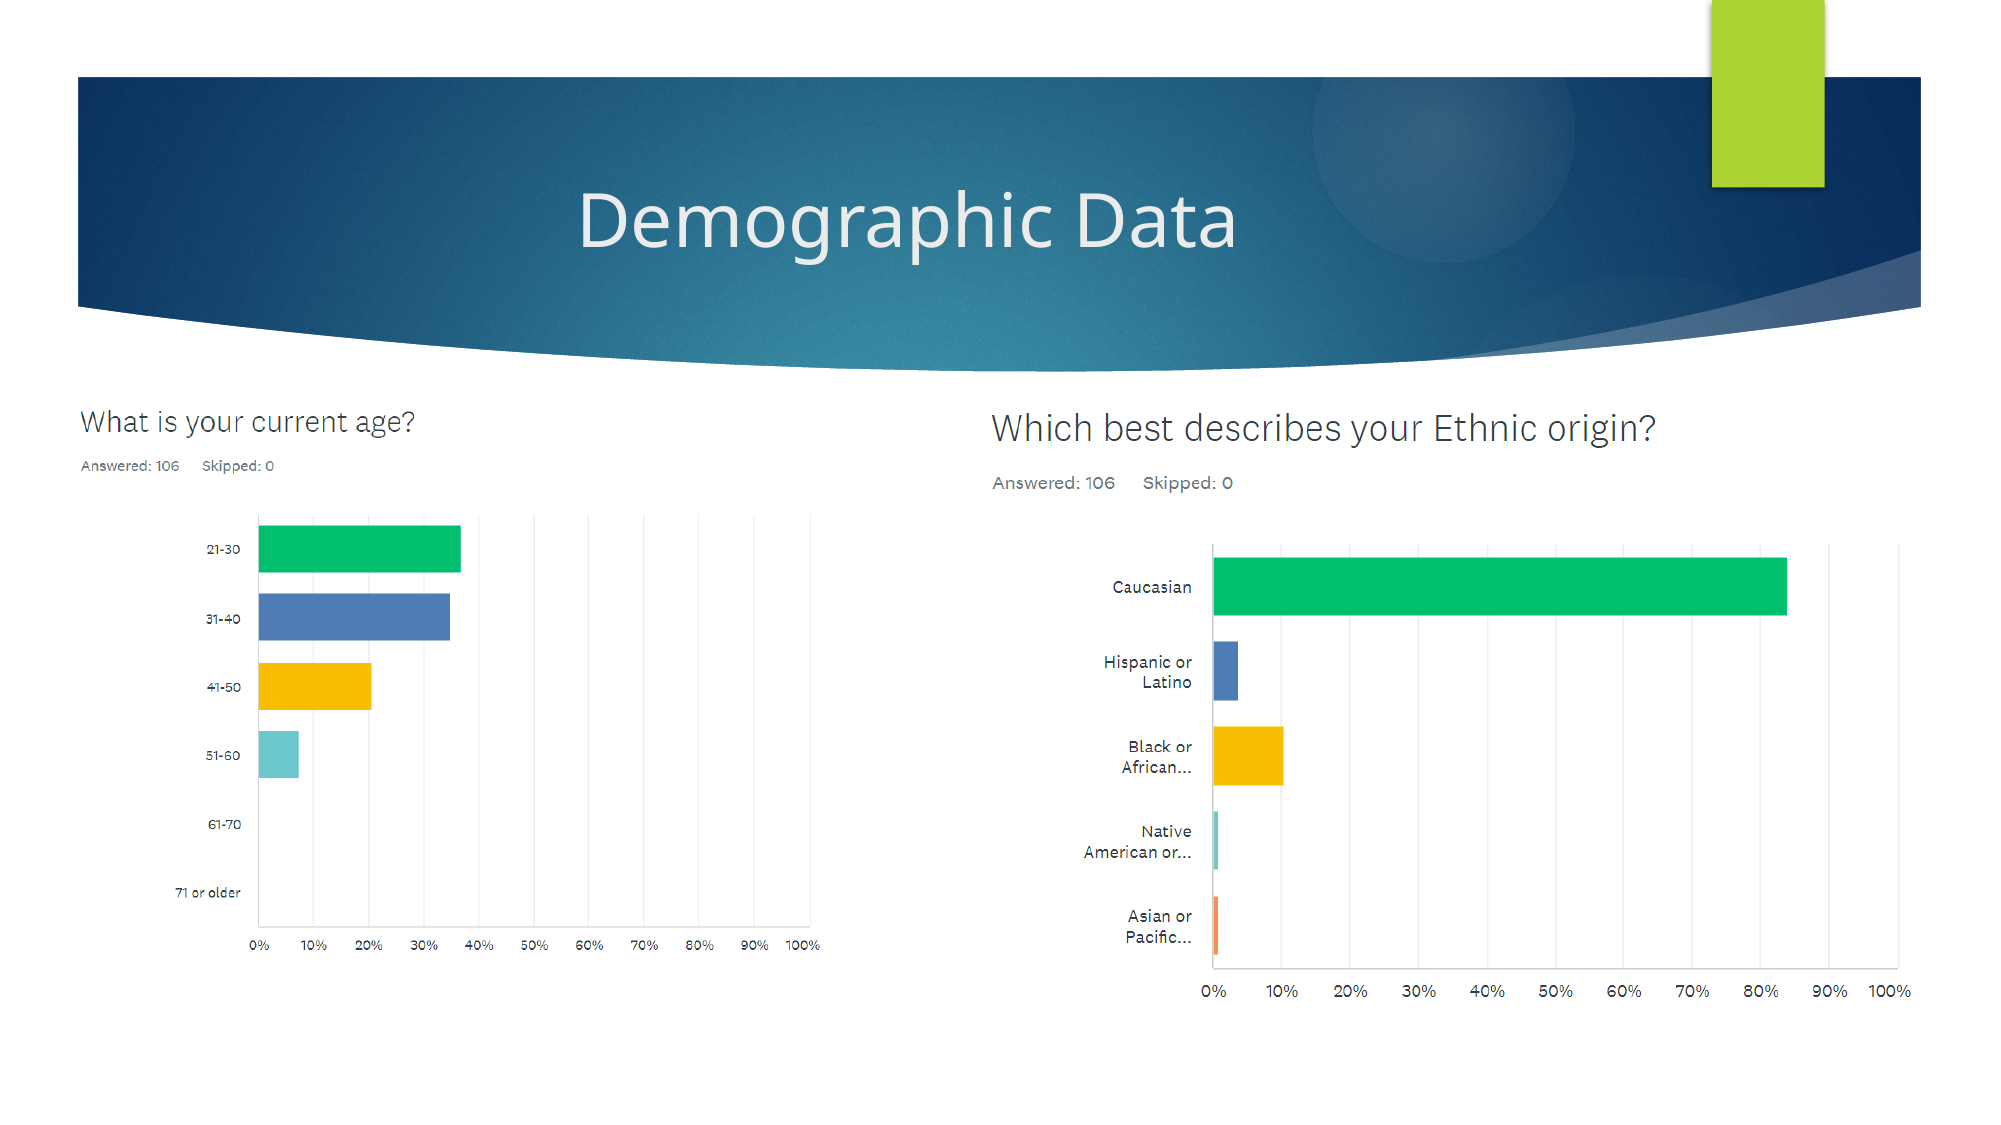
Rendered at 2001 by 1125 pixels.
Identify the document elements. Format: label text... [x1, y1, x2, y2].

picture [982, 404, 1922, 1021]
title Demographic Data [189, 159, 1627, 276]
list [67, 404, 829, 966]
